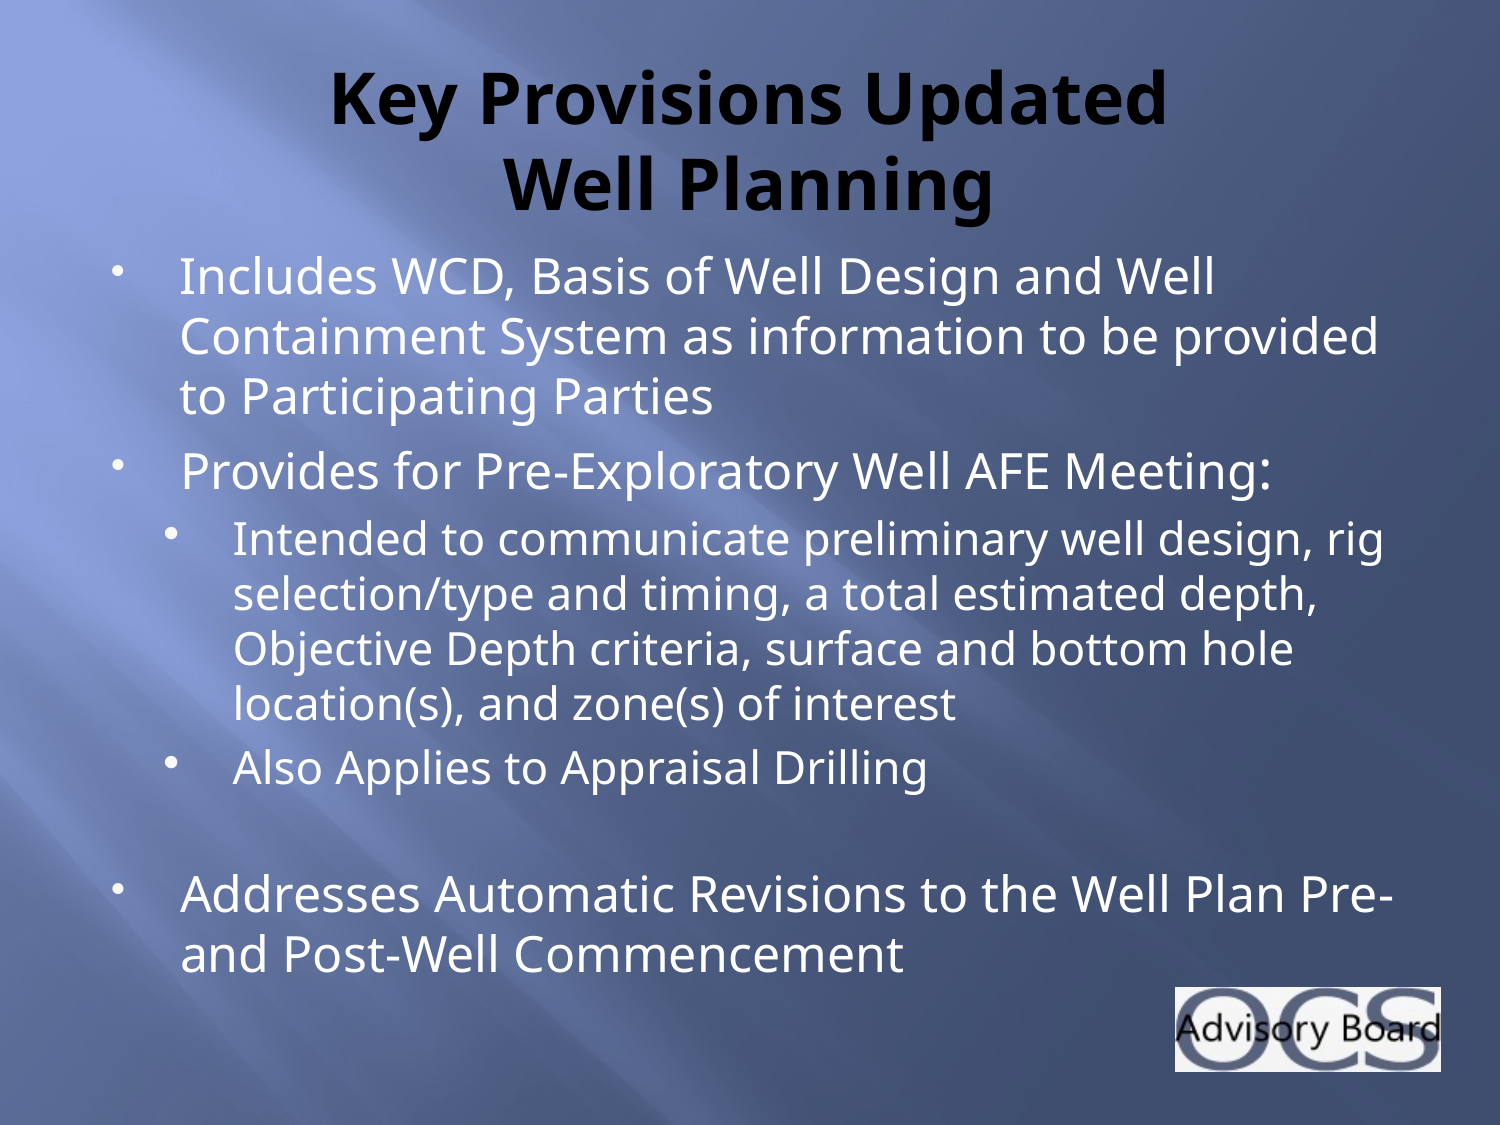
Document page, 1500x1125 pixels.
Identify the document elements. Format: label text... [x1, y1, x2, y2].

picture [1174, 987, 1441, 1073]
title Key Provisions Updated Well Planning [75, 45, 1425, 233]
list Includes WCD, Basis of Well Design and Well Containment System as information to be provided to Participating Parties Provides for Pre-Exploratory Well AFE Meeting: Intended to communicate preliminary well design, rig selection/type and timing, a total estimated depth, Objective Depth criteria, surface and bottom hole location(s), and zone(s) of interest Also Applies to Appraisal Drilling Addresses Automatic Revisions to the Well Plan Pre- and Post-Well Commencement [75, 237, 1425, 1072]
